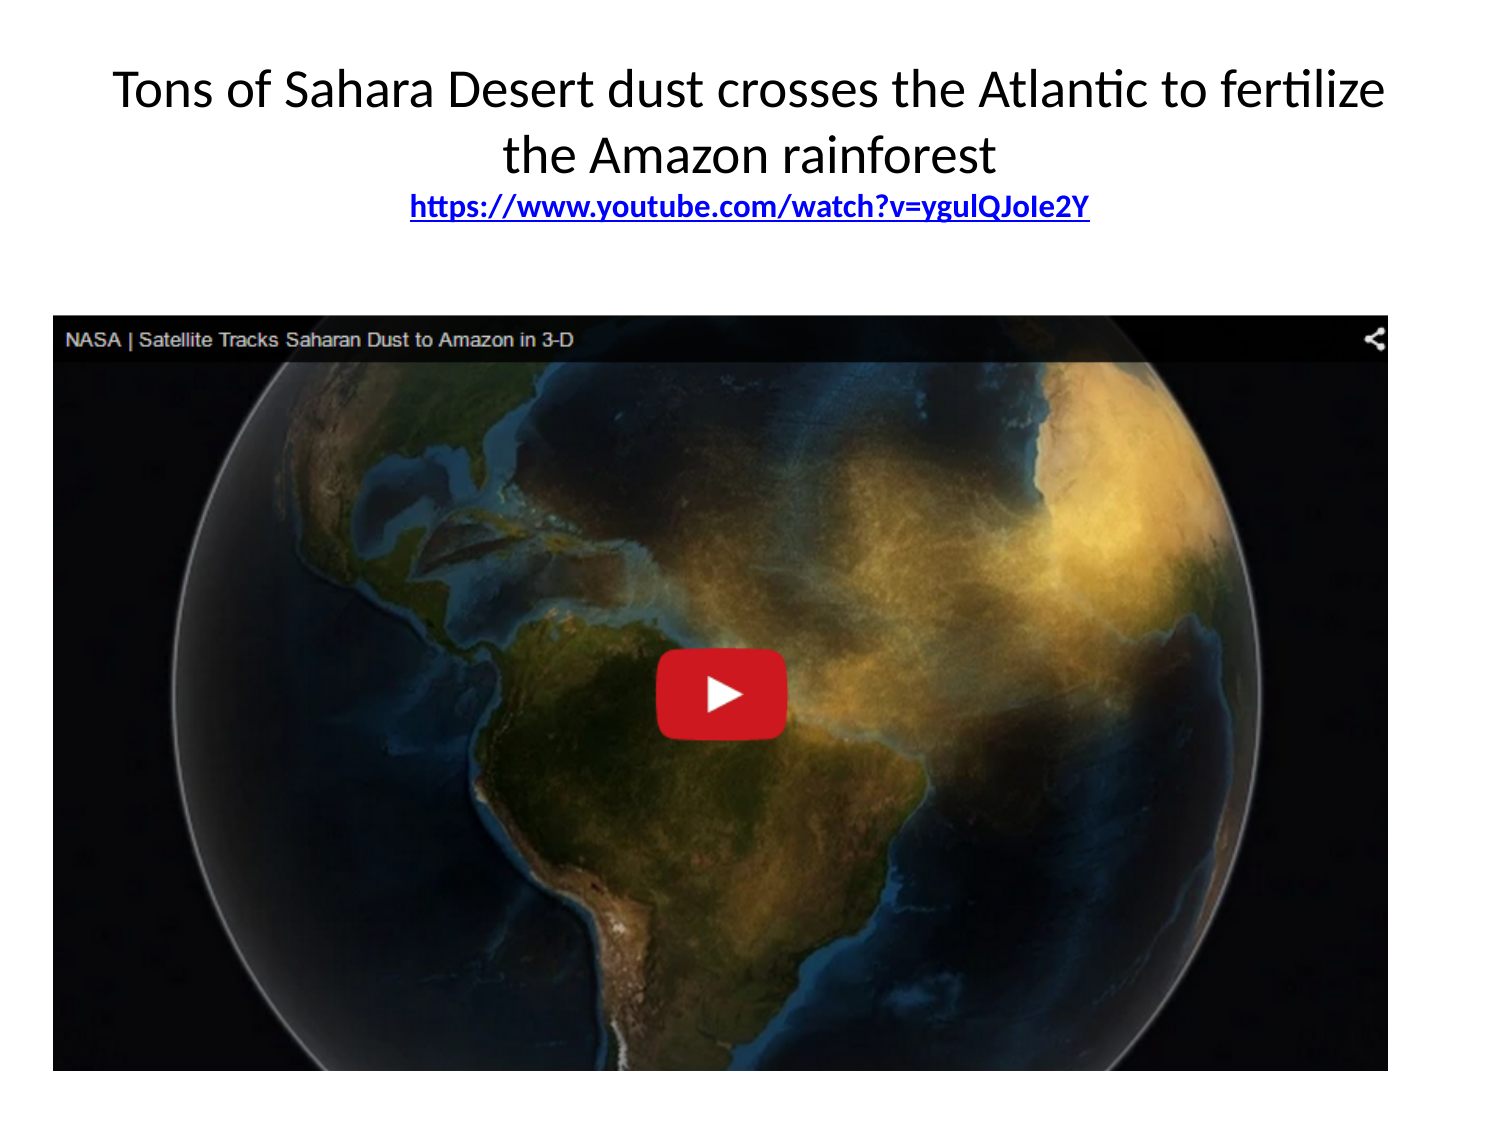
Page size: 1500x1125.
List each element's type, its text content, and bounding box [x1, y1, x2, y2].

picture [52, 314, 1389, 1071]
title Tons of Sahara Desert dust crosses the Atlantic to fertilize the Amazon rainforest https://www.youtube.com/watch?v=ygulQJoIe2Y [75, 45, 1425, 233]
